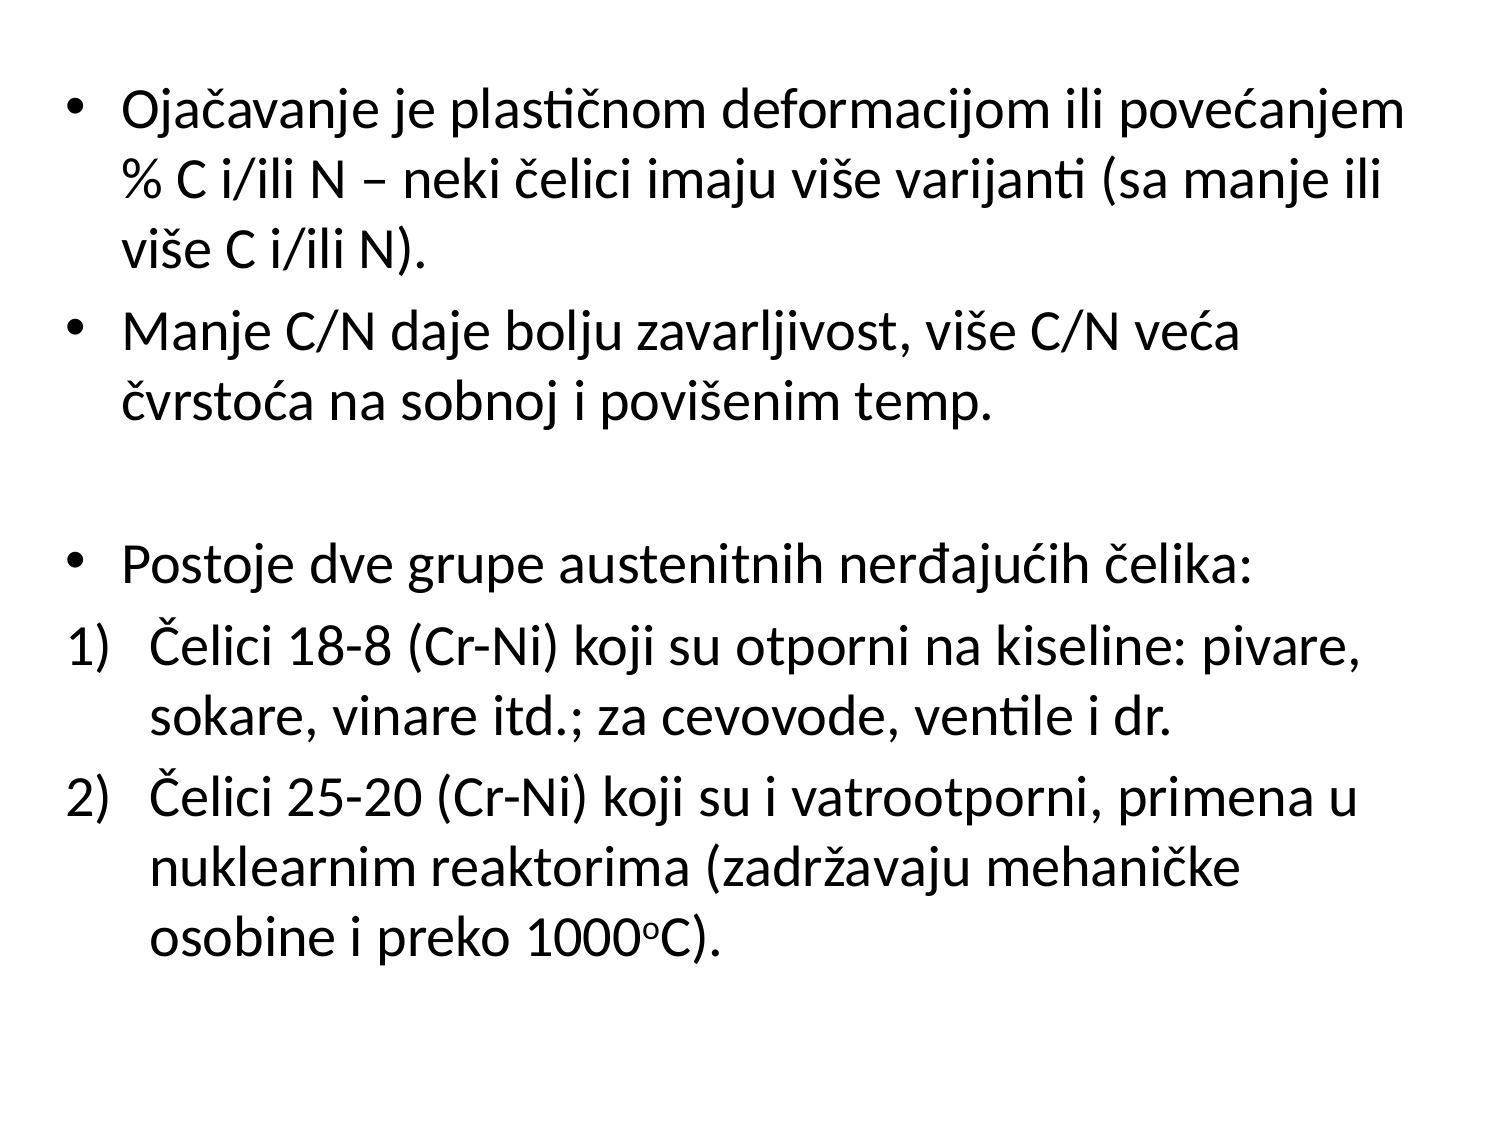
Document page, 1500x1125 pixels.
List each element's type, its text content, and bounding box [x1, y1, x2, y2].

list Ojačavanje je plastičnom deformacijom ili povećanjem % C i/ili N – neki čelici imaju više varijanti (sa manje ili više C i/ili N). Manje C/N daje bolju zavarljivost, više C/N veća čvrstoća na sobnoj i povišenim temp. Postoje dve grupe austenitnih nerđajućih čelika: Čelici 18-8 (Cr-Ni) koji su otporni na kiseline: pivare, sokare, vinare itd.; za cevovode, ventile i dr. Čelici 25-20 (Cr-Ni) koji su i vatrootporni, primena u nuklearnim reaktorima (zadržavaju mehaničke osobine i preko 1000oC). [50, 62, 1450, 1125]
